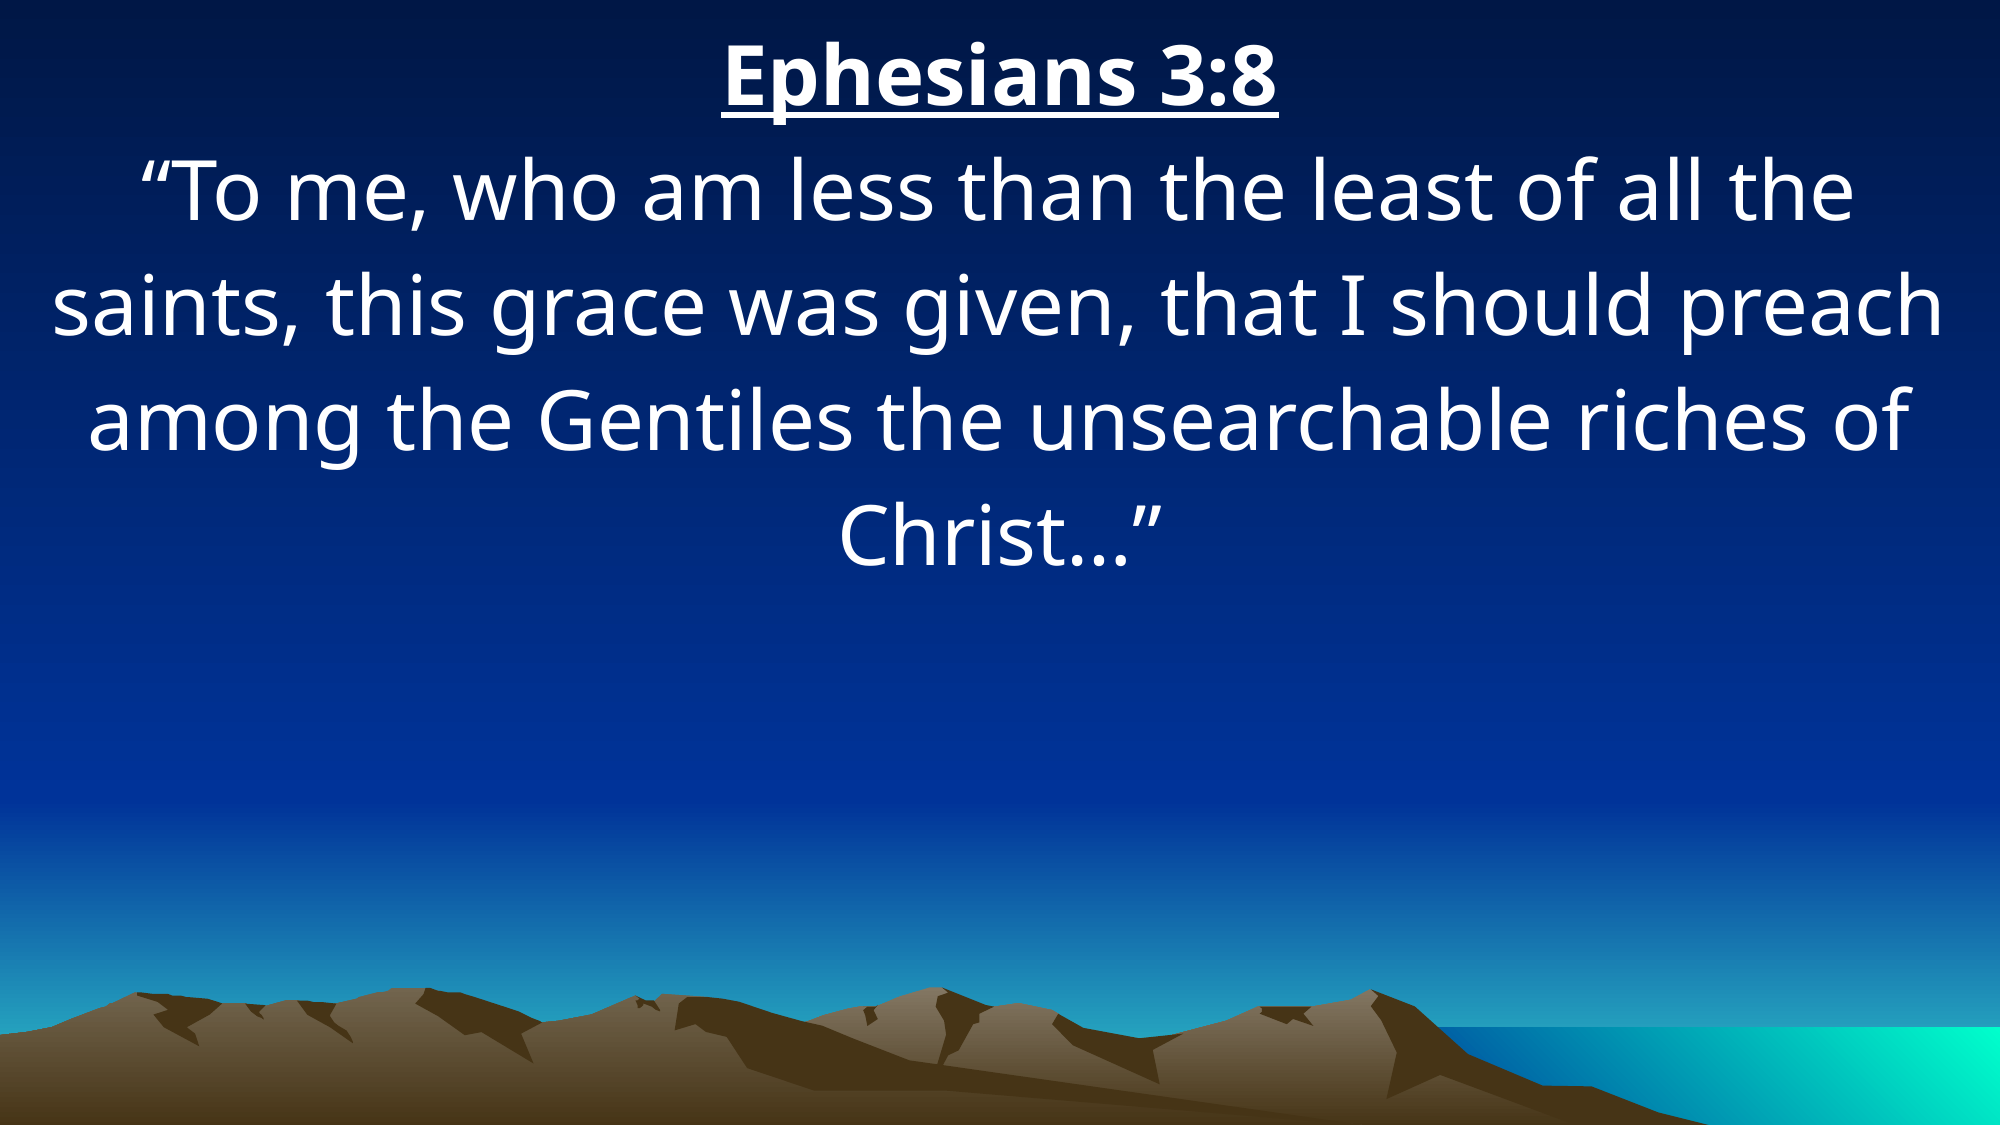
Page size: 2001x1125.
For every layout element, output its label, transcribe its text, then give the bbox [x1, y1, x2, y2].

text_box Ephesians 3:8 “To me, who am less than the least of all the saints, this grace was given, that I should preach among the Gentiles the unsearchable riches of Christ…” [24, 0, 1975, 900]
